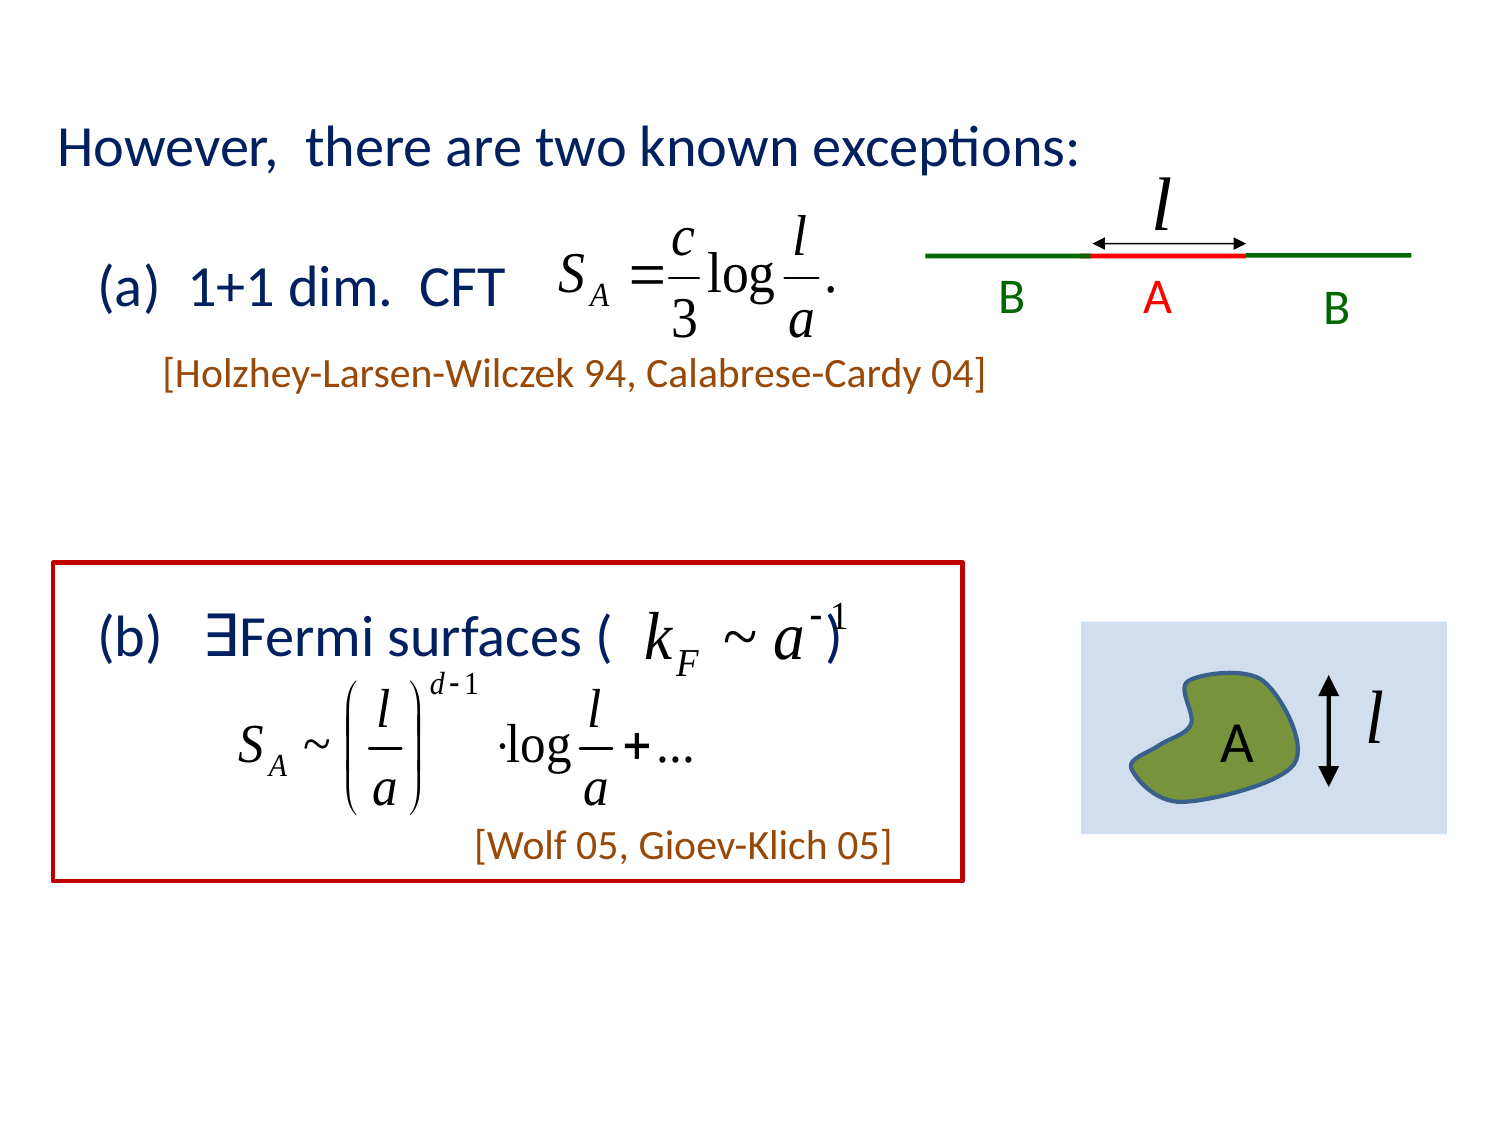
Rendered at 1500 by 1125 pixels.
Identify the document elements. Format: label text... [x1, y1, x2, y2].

text_box B [983, 256, 1041, 331]
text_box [229, 656, 703, 827]
text_box [1092, 237, 1137, 250]
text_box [1357, 673, 1398, 763]
text_box A [1128, 256, 1188, 331]
text_box B [1308, 267, 1366, 342]
text_box [1193, 237, 1247, 250]
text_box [548, 200, 845, 351]
text_box [1080, 621, 1447, 835]
text_box However, there are two known exceptions: (a) 1+1 dim. CFT (b) ∃Fermi surfaces ( ) [29, 30, 1424, 1125]
text_box [1318, 675, 1340, 787]
text_box A [1205, 696, 1260, 782]
text_box [Holzhey-Larsen-Wilczek 94, Calabrese-Cardy 04] [147, 338, 1066, 403]
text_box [634, 585, 857, 689]
text_box [51, 560, 965, 883]
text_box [1142, 160, 1188, 250]
text_box [1128, 670, 1300, 805]
